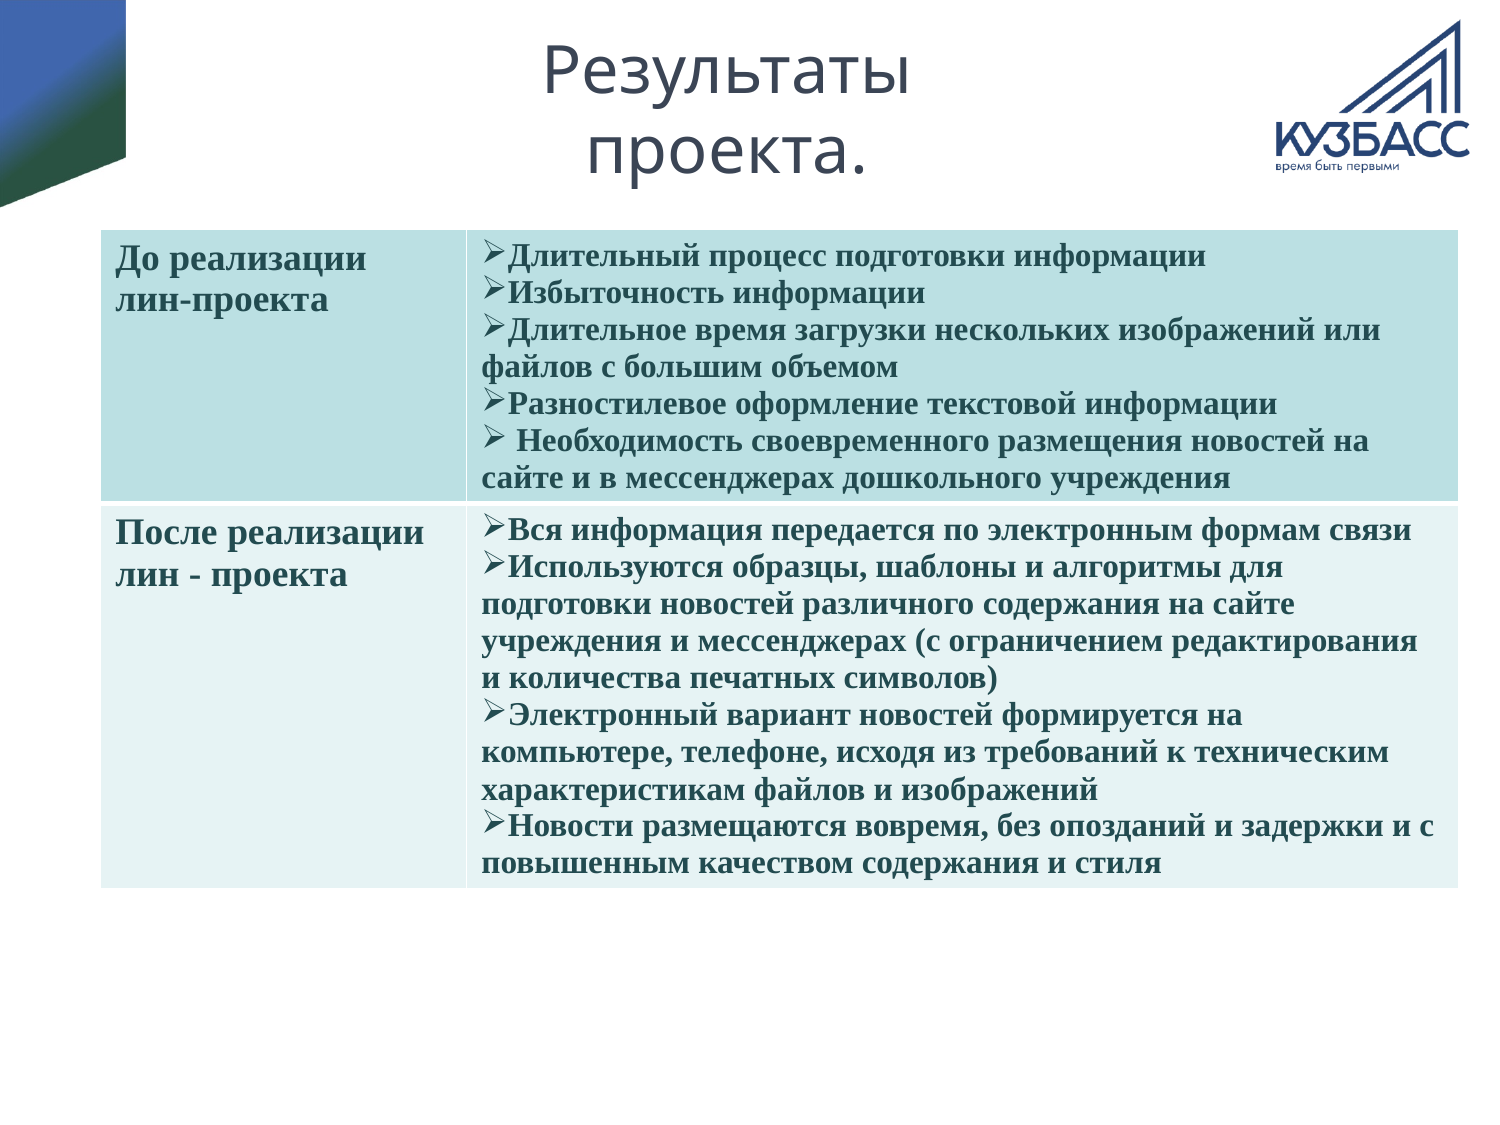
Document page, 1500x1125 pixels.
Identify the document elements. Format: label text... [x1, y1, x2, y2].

table_header Длительный процесс подготовки информации Избыточность информации Длительное время загрузки нескольких изображений или файлов с большим объемом Разностилевое оформление текстовой информации Необходимость своевременного размещения новостей на сайте и в мессенджерах дошкольного учреждения [467, 230, 1458, 501]
table_cell Вся информация передается по электронным формам связи Используются образцы, шаблоны и алгоритмы для подготовки новостей различного содержания на сайте учреждения и мессенджерах (с ограничением редактирования и количества печатных символов) Электронный вариант новостей формируется на компьютере, телефоне, исходя из требований к техническим характеристикам файлов и изображений Новости размещаются вовремя, без опозданий и задержки и с повышенным качеством содержания и стиля [467, 506, 1458, 888]
table_header До реализации лин-проекта [101, 230, 466, 501]
picture [0, 0, 126, 208]
title Результаты проекта. [393, 19, 1061, 196]
table_cell После реализации лин - проекта [101, 506, 466, 888]
picture [1276, 19, 1470, 173]
